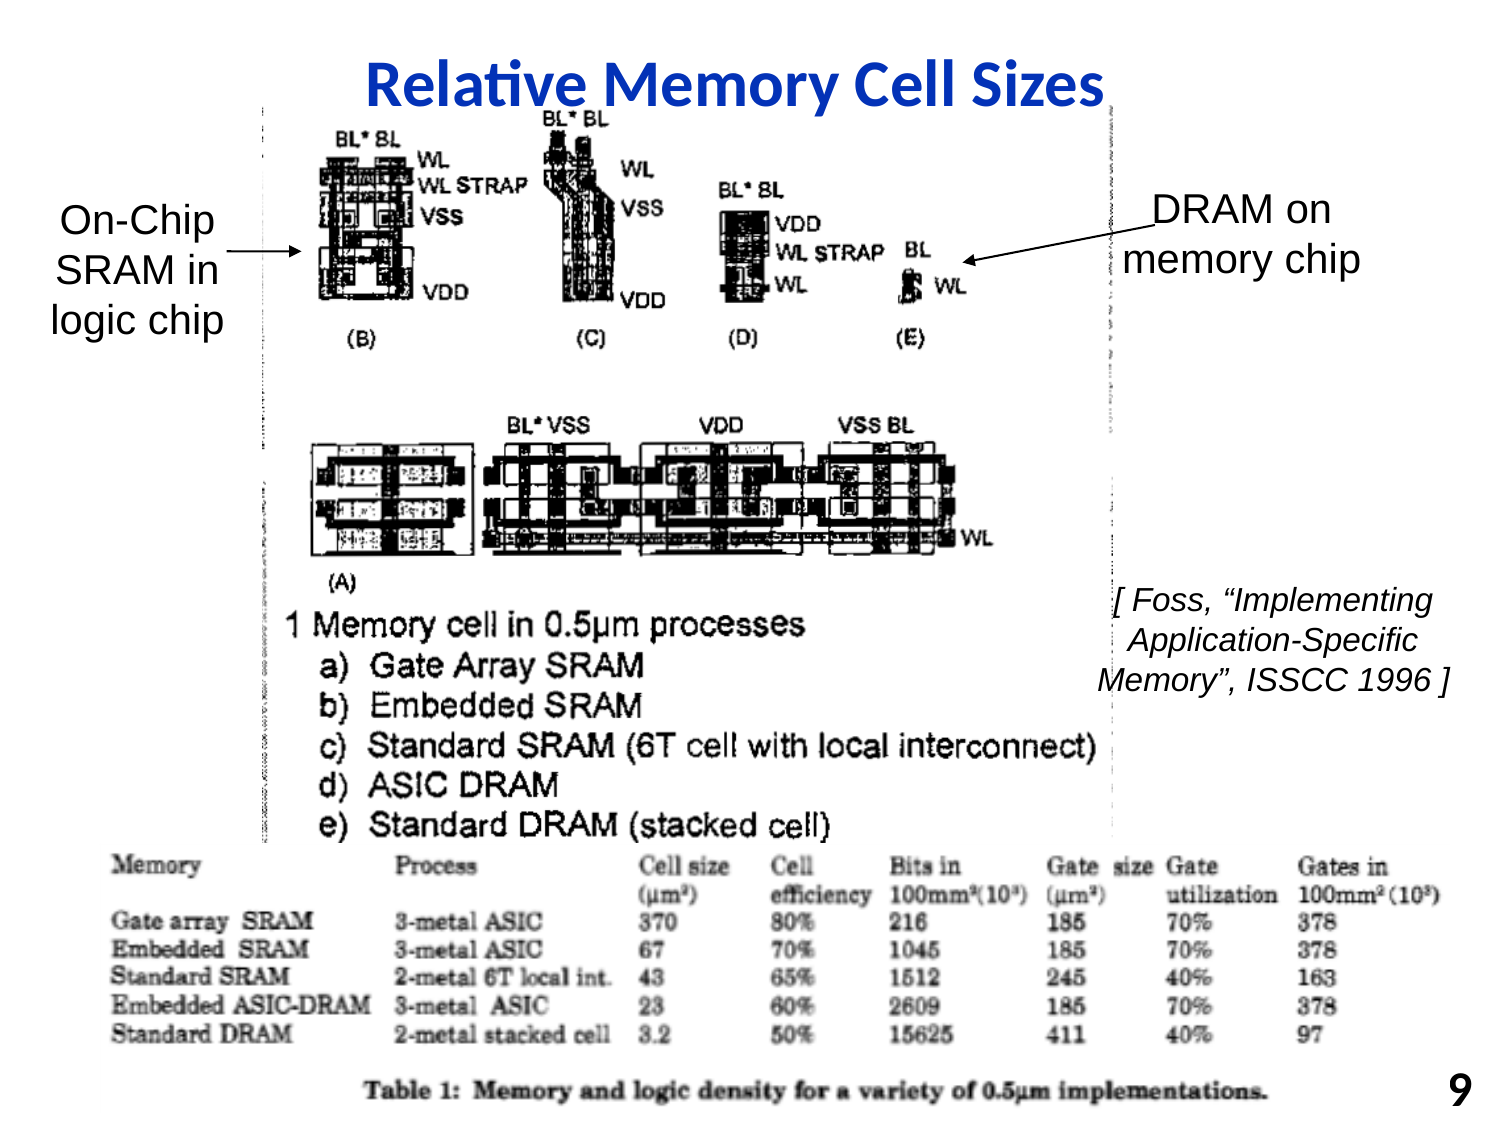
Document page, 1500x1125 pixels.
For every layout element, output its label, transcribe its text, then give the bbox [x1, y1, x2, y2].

slide_number 19 [1454, 1062, 1488, 1111]
picture [99, 104, 1451, 1113]
text_box DRAM on memory chip [1116, 174, 1406, 289]
text_box [ Foss, “Implementing Application-Specific Memory”, ISSCC 1996 ] [1116, 570, 1468, 706]
text_box On-Chip SRAM in logic chip [31, 185, 244, 351]
title Relative Memory Cell Sizes [137, 24, 1335, 147]
